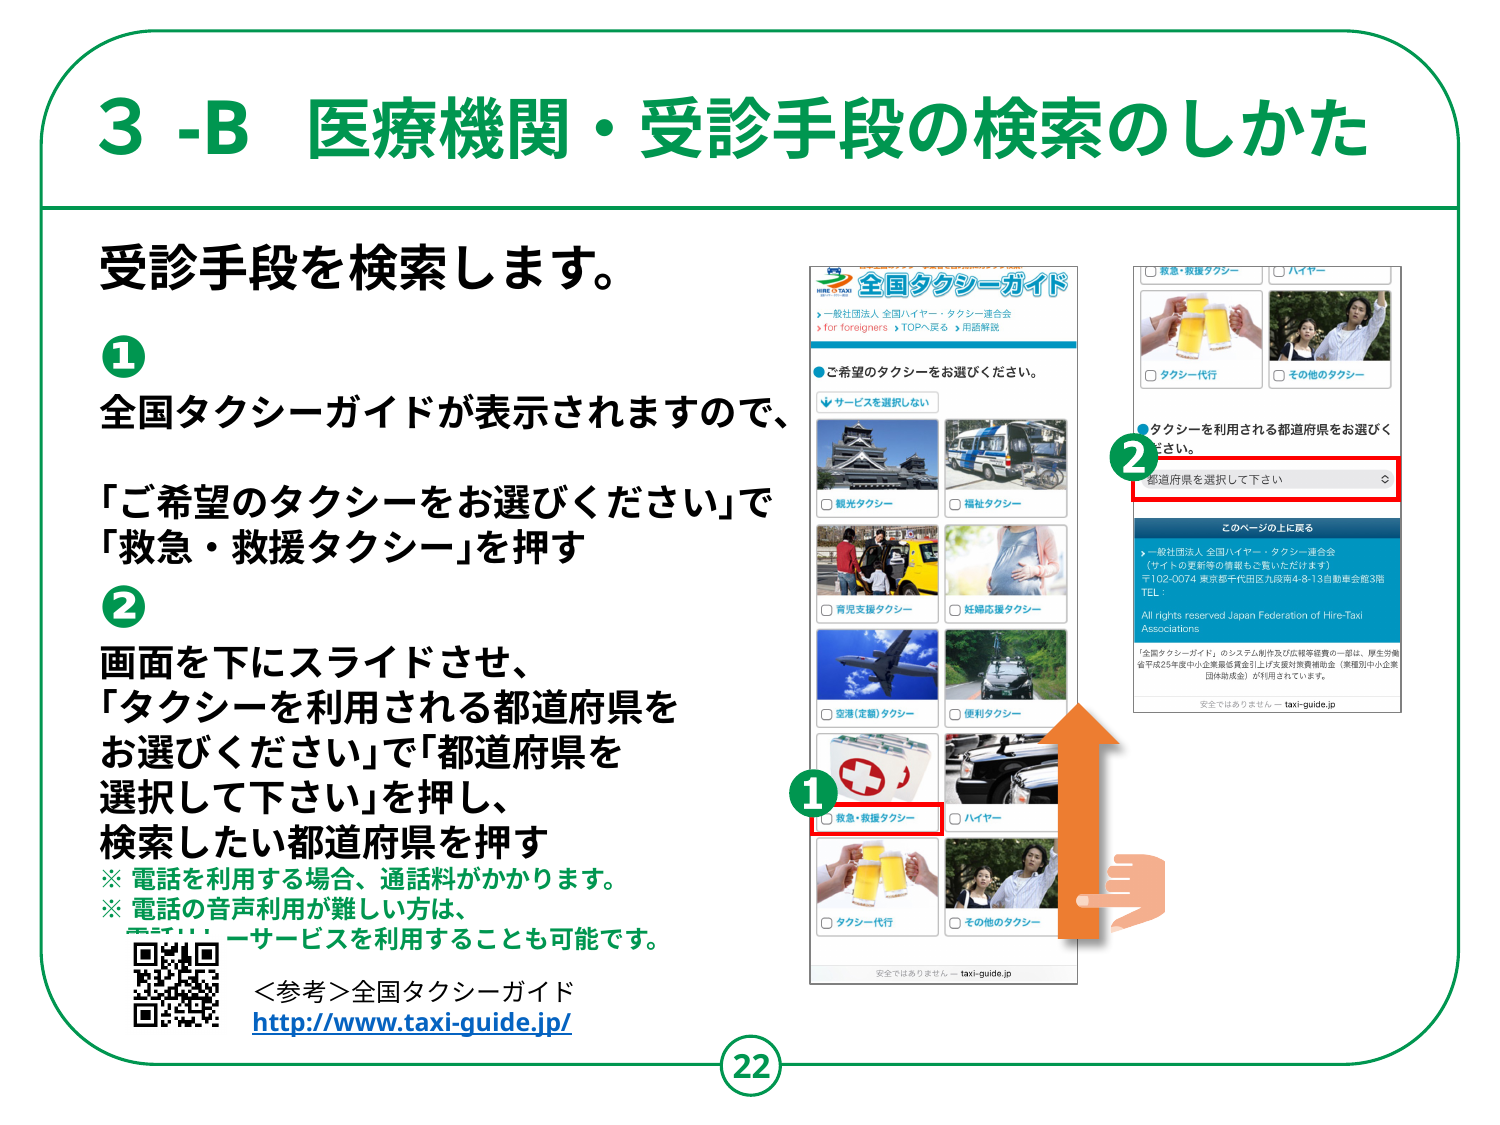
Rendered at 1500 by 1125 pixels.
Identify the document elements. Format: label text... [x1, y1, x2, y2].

picture [810, 267, 1077, 341]
picture [810, 349, 1165, 984]
picture [1263, 562, 1269, 569]
subtitle 受診手段を検索します。 [83, 235, 1442, 289]
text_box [1109, 433, 1159, 482]
text_box ❶ 全国タクシーガイドが表示されますので、 ｢ご希望のタクシーをお選びください｣で｢救急・救援タクシー｣を押す ❷ 画面を下にスライドさせ、 ｢タクシーを利用される都道府県を お選びください｣で｢都道府県を 選択して下さい｣を押し、 検索したい都道府県を押す ※電話を利用する場合、通話料がかかります。 ※電話の音声利用が難しい方は、 電話リレーサービスを利用することも可能です。 [85, 311, 794, 961]
picture [1134, 643, 1400, 712]
text_box ＜参考＞全国タクシーガイド http://www.taxi-guide.jp/ [237, 969, 598, 1048]
picture [125, 934, 227, 1035]
text_box [1077, 933, 1101, 940]
picture [1225, 563, 1232, 569]
picture [1217, 549, 1224, 555]
picture [1134, 267, 1400, 537]
picture [1158, 549, 1165, 555]
text_box [1077, 701, 1123, 854]
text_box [789, 769, 838, 818]
text_box ３-B [69, 90, 277, 179]
picture [1196, 614, 1206, 618]
title 医療機関・受診手段の検索のしかた [289, 86, 1472, 176]
picture [1377, 575, 1383, 582]
